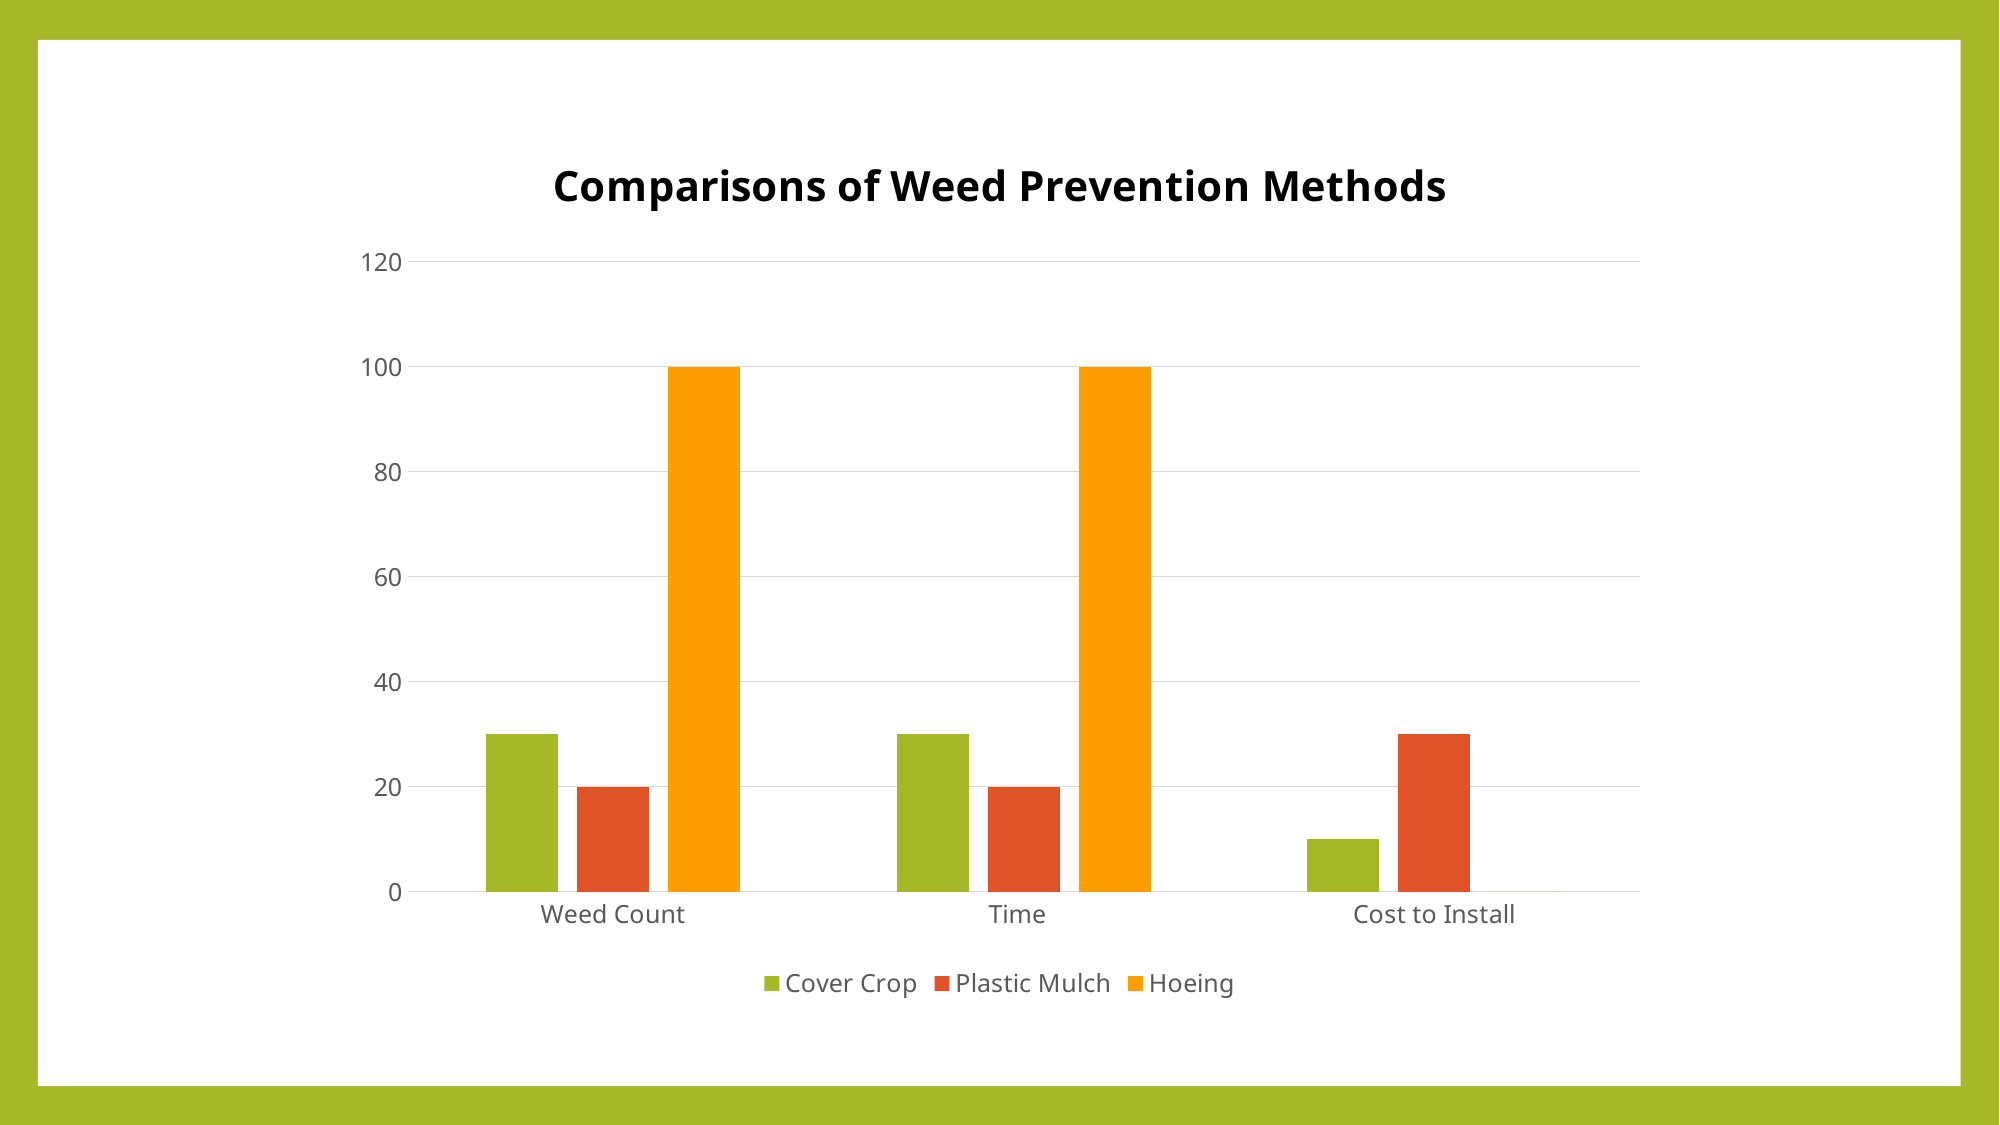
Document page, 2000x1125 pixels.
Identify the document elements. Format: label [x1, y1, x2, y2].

chart [332, 117, 1667, 1008]
